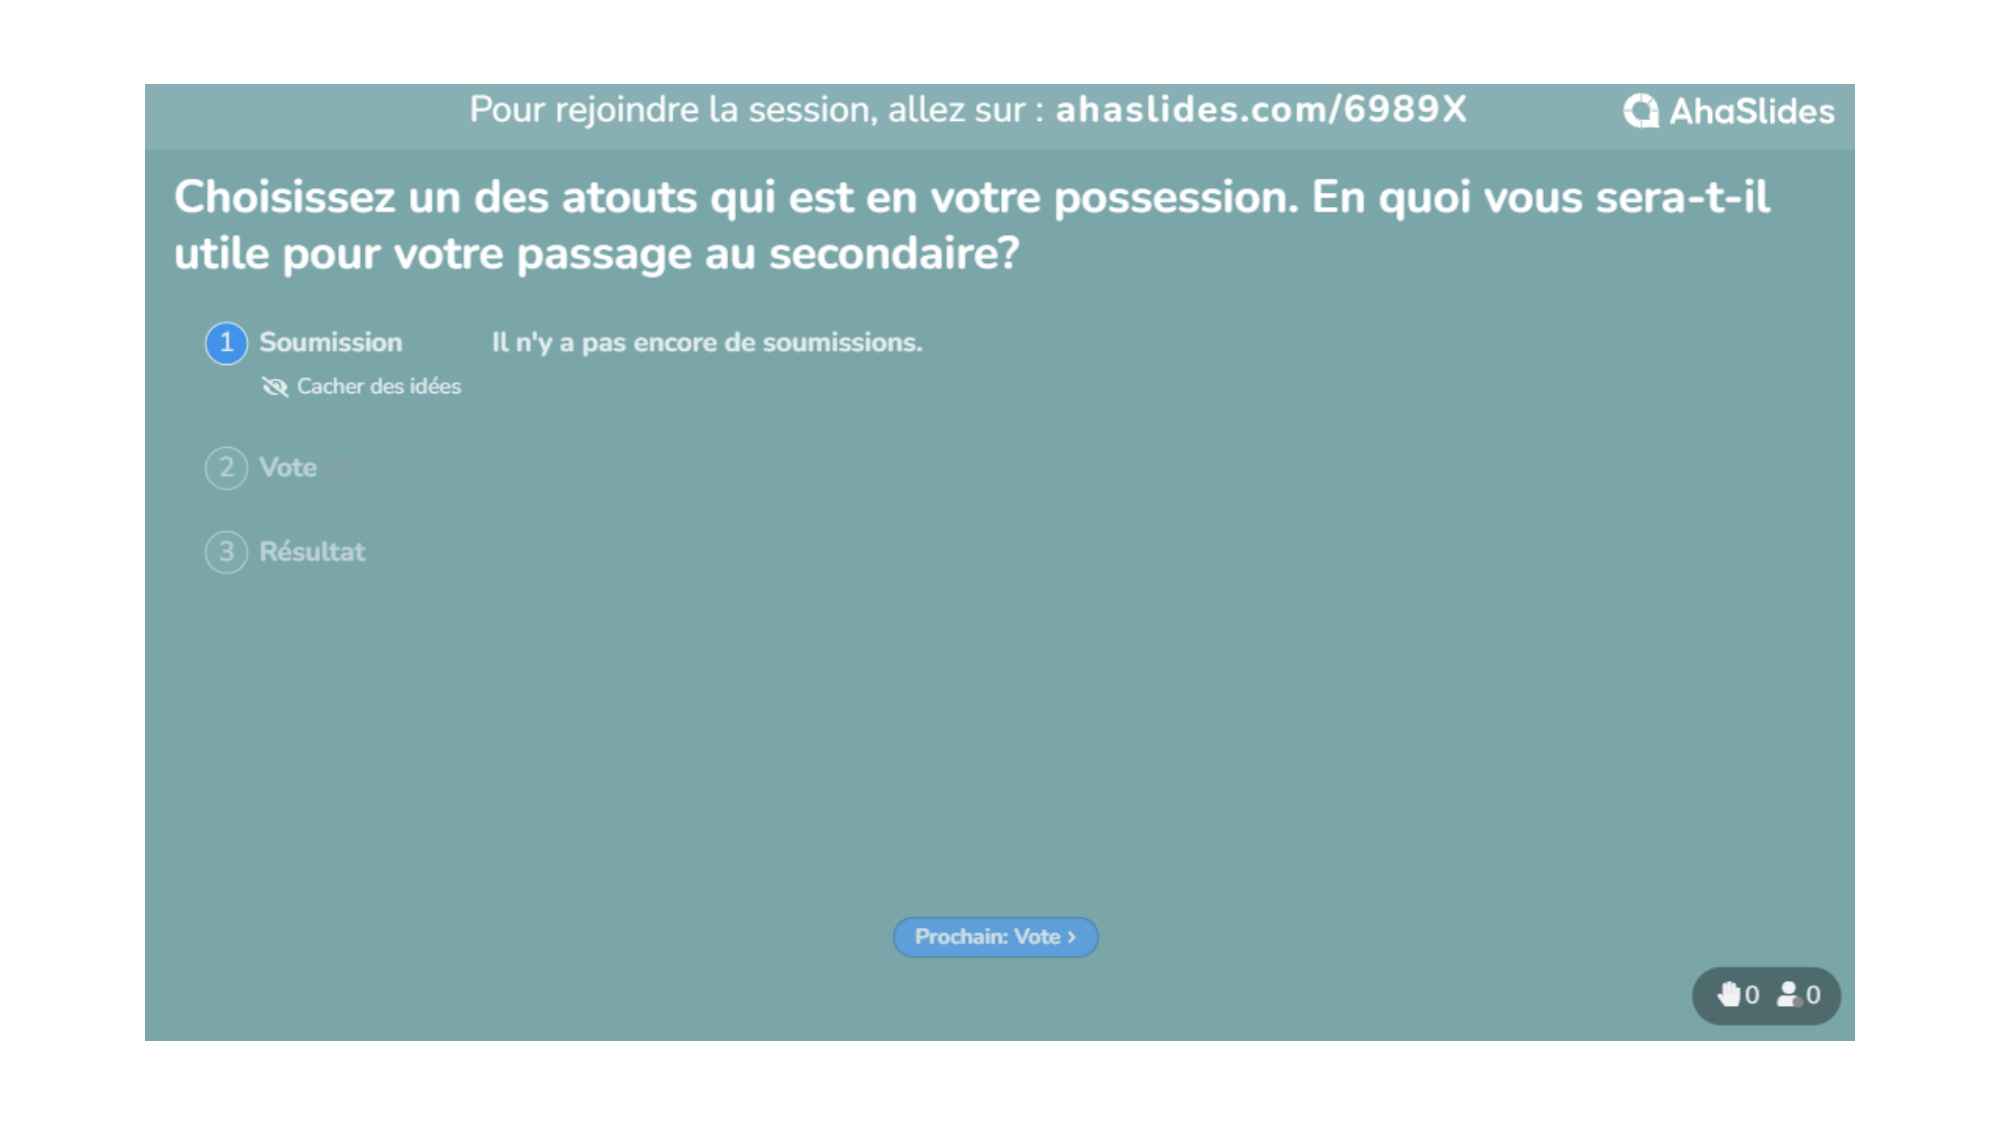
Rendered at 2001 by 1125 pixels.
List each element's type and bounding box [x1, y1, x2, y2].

picture [144, 84, 1856, 1041]
text_box [0, 0, 2000, 1125]
